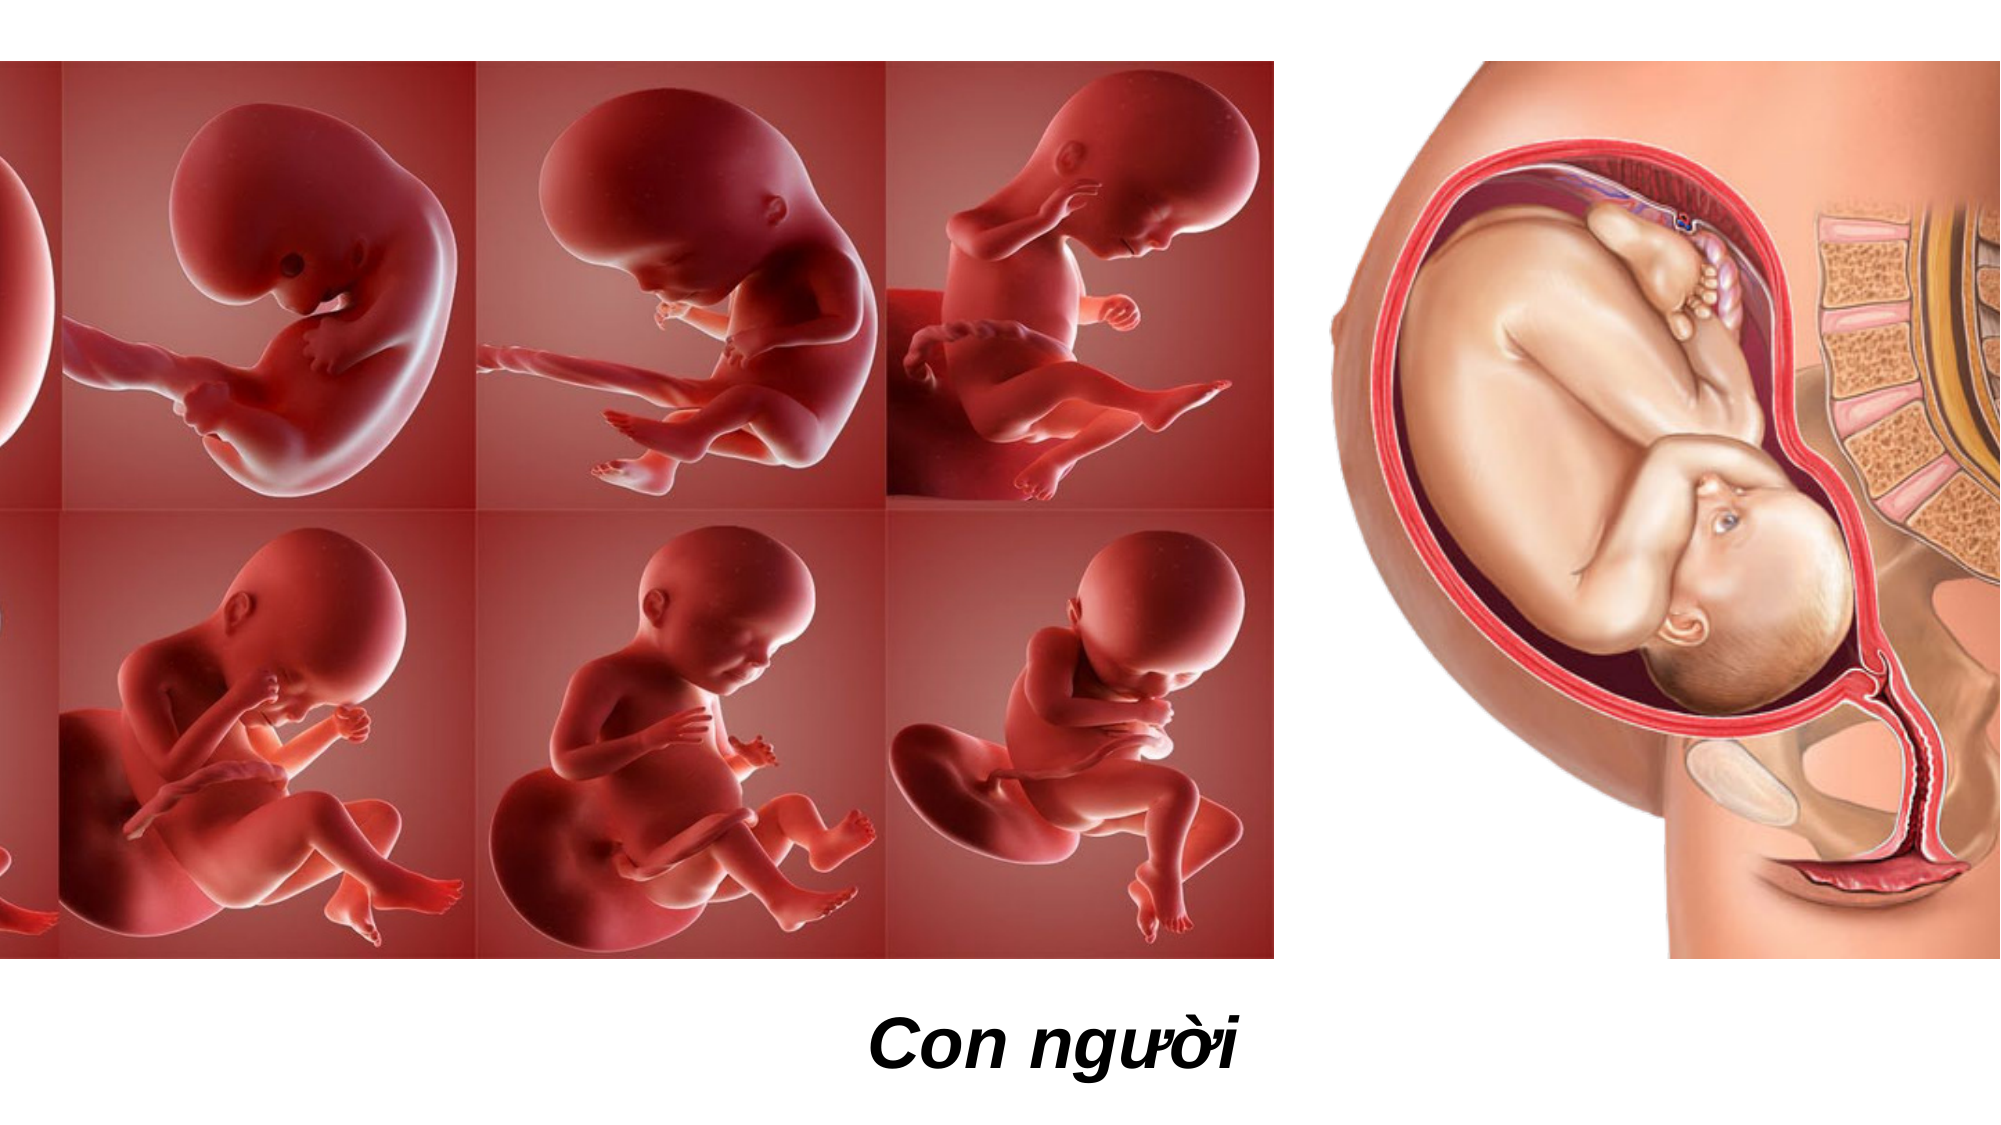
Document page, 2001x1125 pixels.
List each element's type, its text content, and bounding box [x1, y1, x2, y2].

picture [1328, 61, 2000, 959]
text_box Con người [833, 980, 1274, 1083]
picture [0, 61, 1274, 959]
